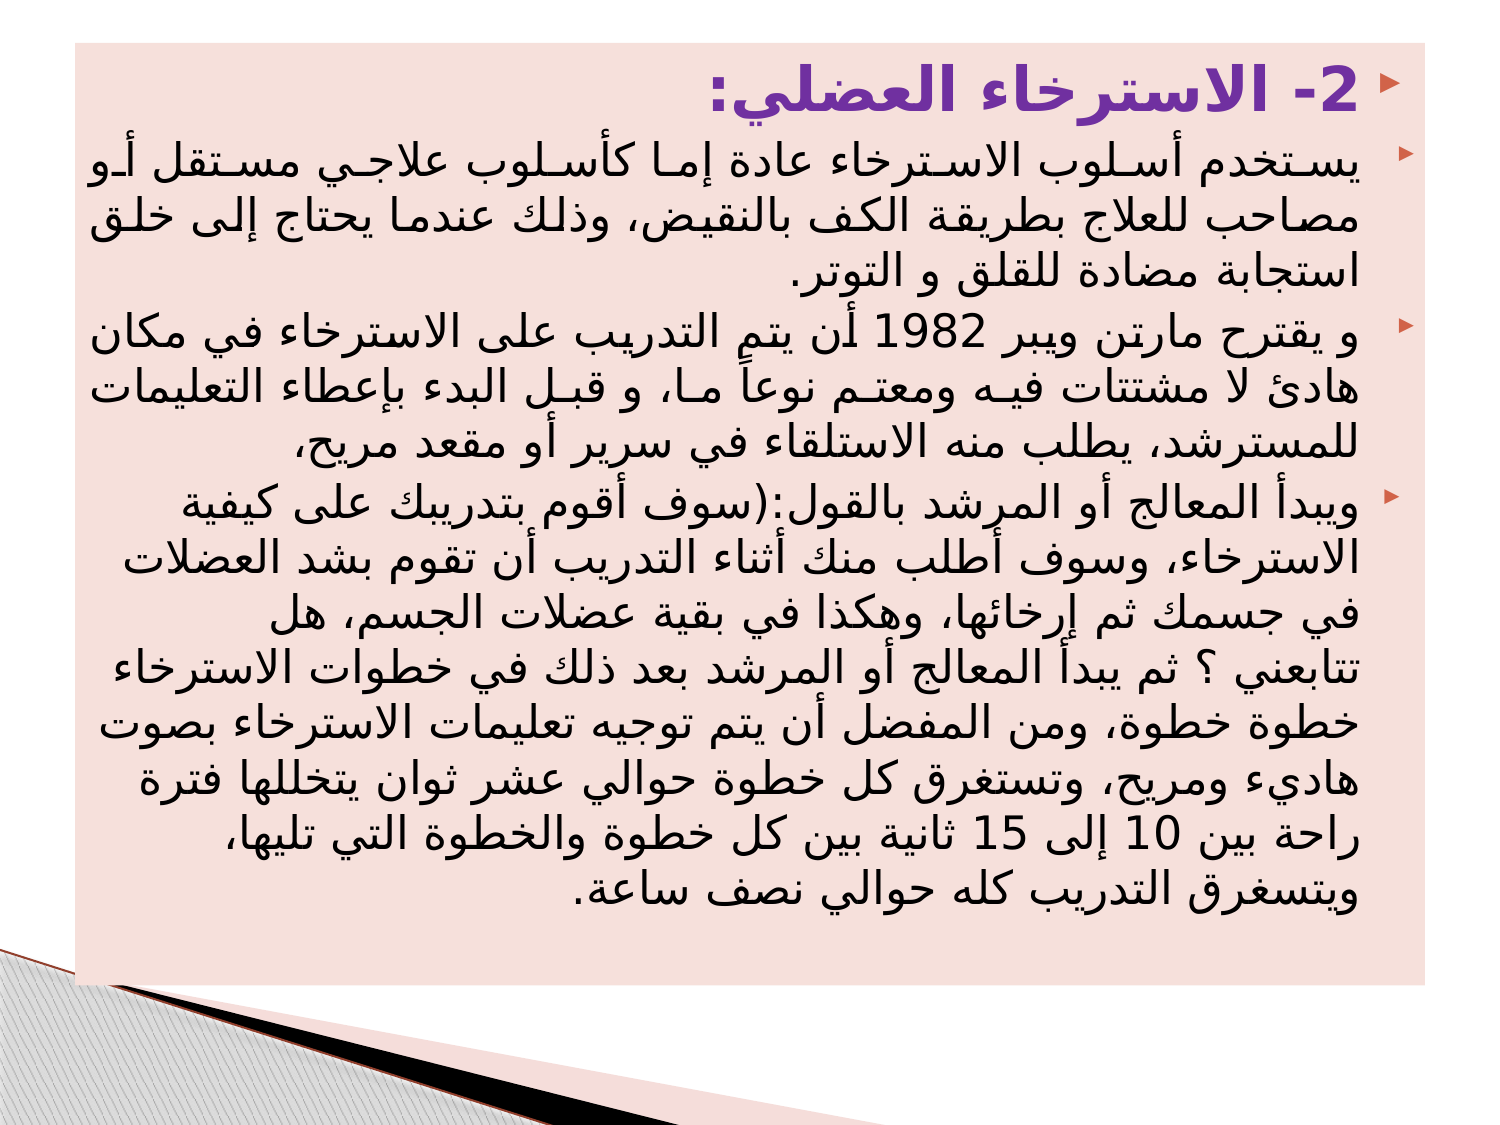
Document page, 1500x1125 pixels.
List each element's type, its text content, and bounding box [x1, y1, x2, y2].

list 2- الاسترخاء العضلي: يستخدم أسلوب الاسترخاء عادة إما كأسلوب علاجي مستقل أو مصاحب للعلاج بطريقة الكف بالنقيض، وذلك عندما يحتاج إلى خلق استجابة مضادة للقلق و التوتر. و يقترح مارتن ويبر 1982 أن يتم التدريب على الاسترخاء في مكان هادئ لا مشتتات فيه ومعتم نوعاً ما، و قبل البدء بإعطاء التعليمات للمسترشد، يطلب منه الاستلقاء في سرير أو مقعد مريح، ويبدأ المعالج أو المرشد بالقول:(سوف أقوم بتدريبك على كيفية الاسترخاء، وسوف أطلب منك أثناء التدريب أن تقوم بشد العضلات في جسمك ثم إرخائها، وهكذا في بقية عضلات الجسم، هل تتابعني ؟ ثم يبدأ المعالج أو المرشد بعد ذلك في خطوات الاسترخاء خطوة خطوة، ومن المفضل أن يتم توجيه تعليمات الاسترخاء بصوت هاديء ومريح، وتستغرق كل خطوة حوالي عشر ثوان يتخللها فترة راحة بين 10 إلى 15 ثانية بين كل خطوة والخطوة التي تليها، ويتسغرق التدريب كله حوالي نصف ساعة. [75, 42, 1425, 986]
